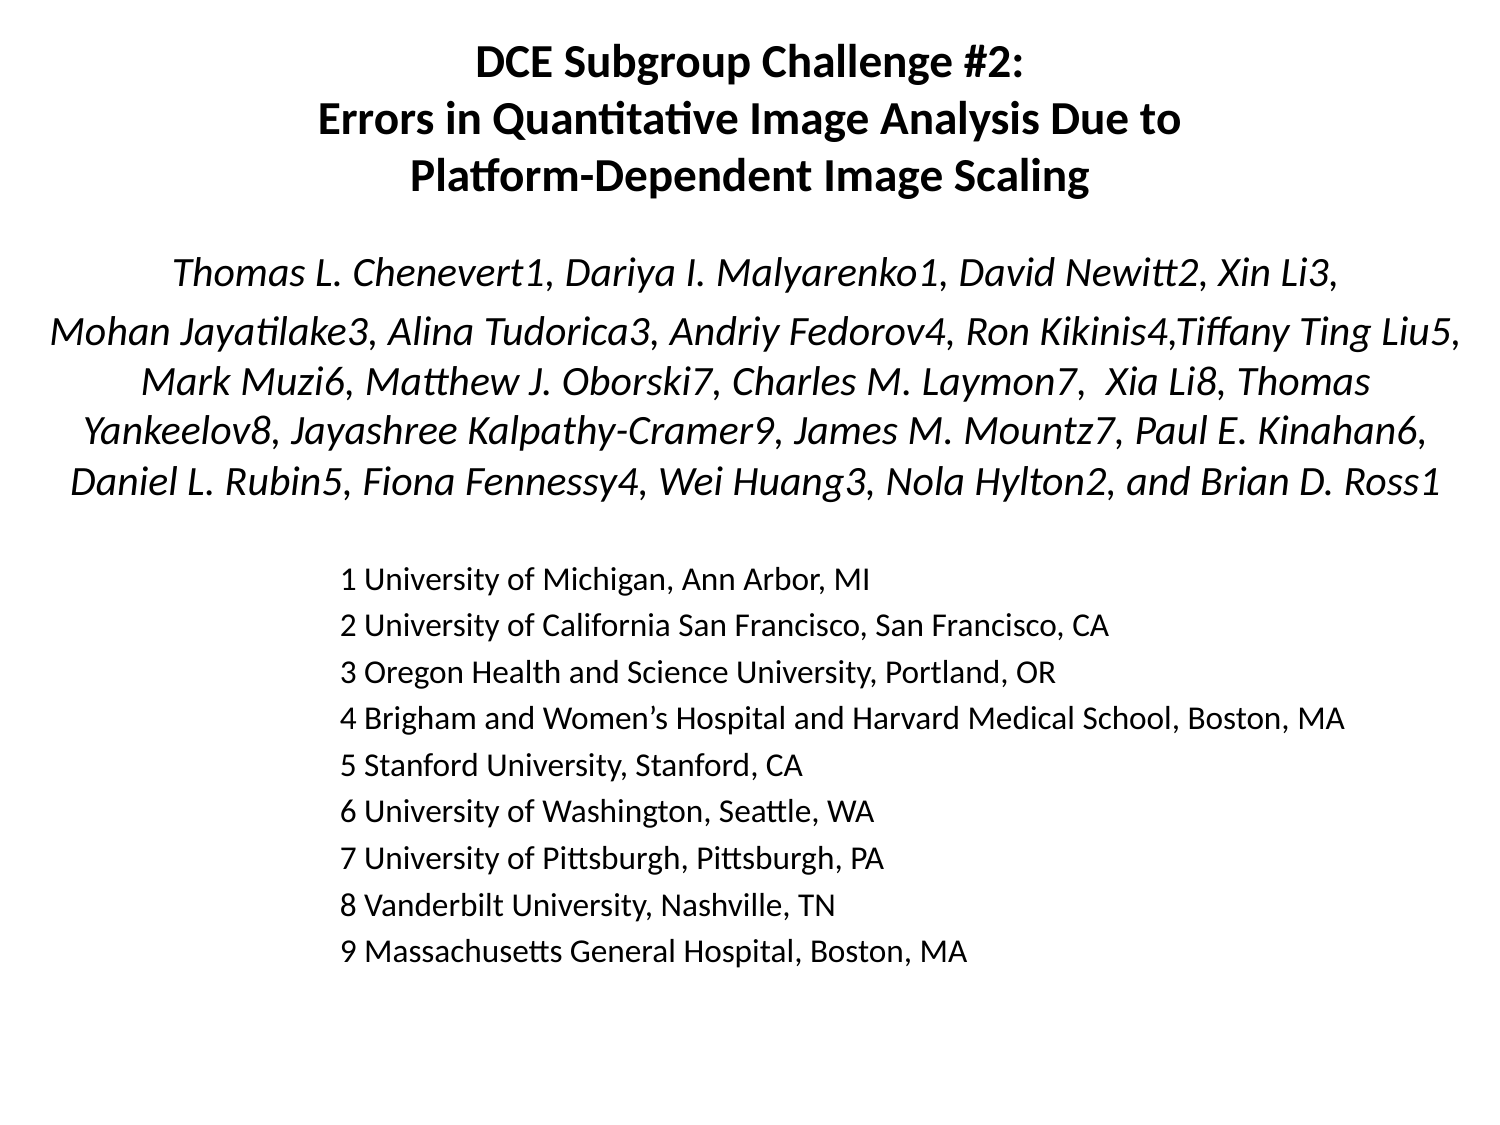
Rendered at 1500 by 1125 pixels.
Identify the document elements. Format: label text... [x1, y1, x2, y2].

title DCE Subgroup Challenge #2: Errors in Quantitative Image Analysis Due to Platform-Dependent Image Scaling [0, 21, 1500, 210]
list Thomas L. Chenevert1, Dariya I. Malyarenko1, David Newitt2, Xin Li3, Mohan Jayatilake3, Alina Tudorica3, Andriy Fedorov4, Ron Kikinis4,Tiffany Ting Liu5, Mark Muzi6, Matthew J. Oborski7, Charles M. Laymon7, Xia Li8, Thomas Yankeelov8, Jayashree Kalpathy-Cramer9, James M. Mountz7, Paul E. Kinahan6, Daniel L. Rubin5, Fiona Fennessy4, Wei Huang3, Nola Hylton2, and Brian D. Ross1 1 University of Michigan, Ann Arbor, MI 2 University of California San Francisco, San Francisco, CA 3 Oregon Health and Science University, Portland, OR 4 Brigham and Women’s Hospital and Harvard Medical School, Boston, MA 5 Stanford University, Stanford, CA 6 University of Washington, Seattle, WA 7 University of Pittsburgh, Pittsburgh, PA 8 Vanderbilt University, Nashville, TN 9 Massachusetts General Hospital, Boston, MA [24, 237, 1488, 1005]
